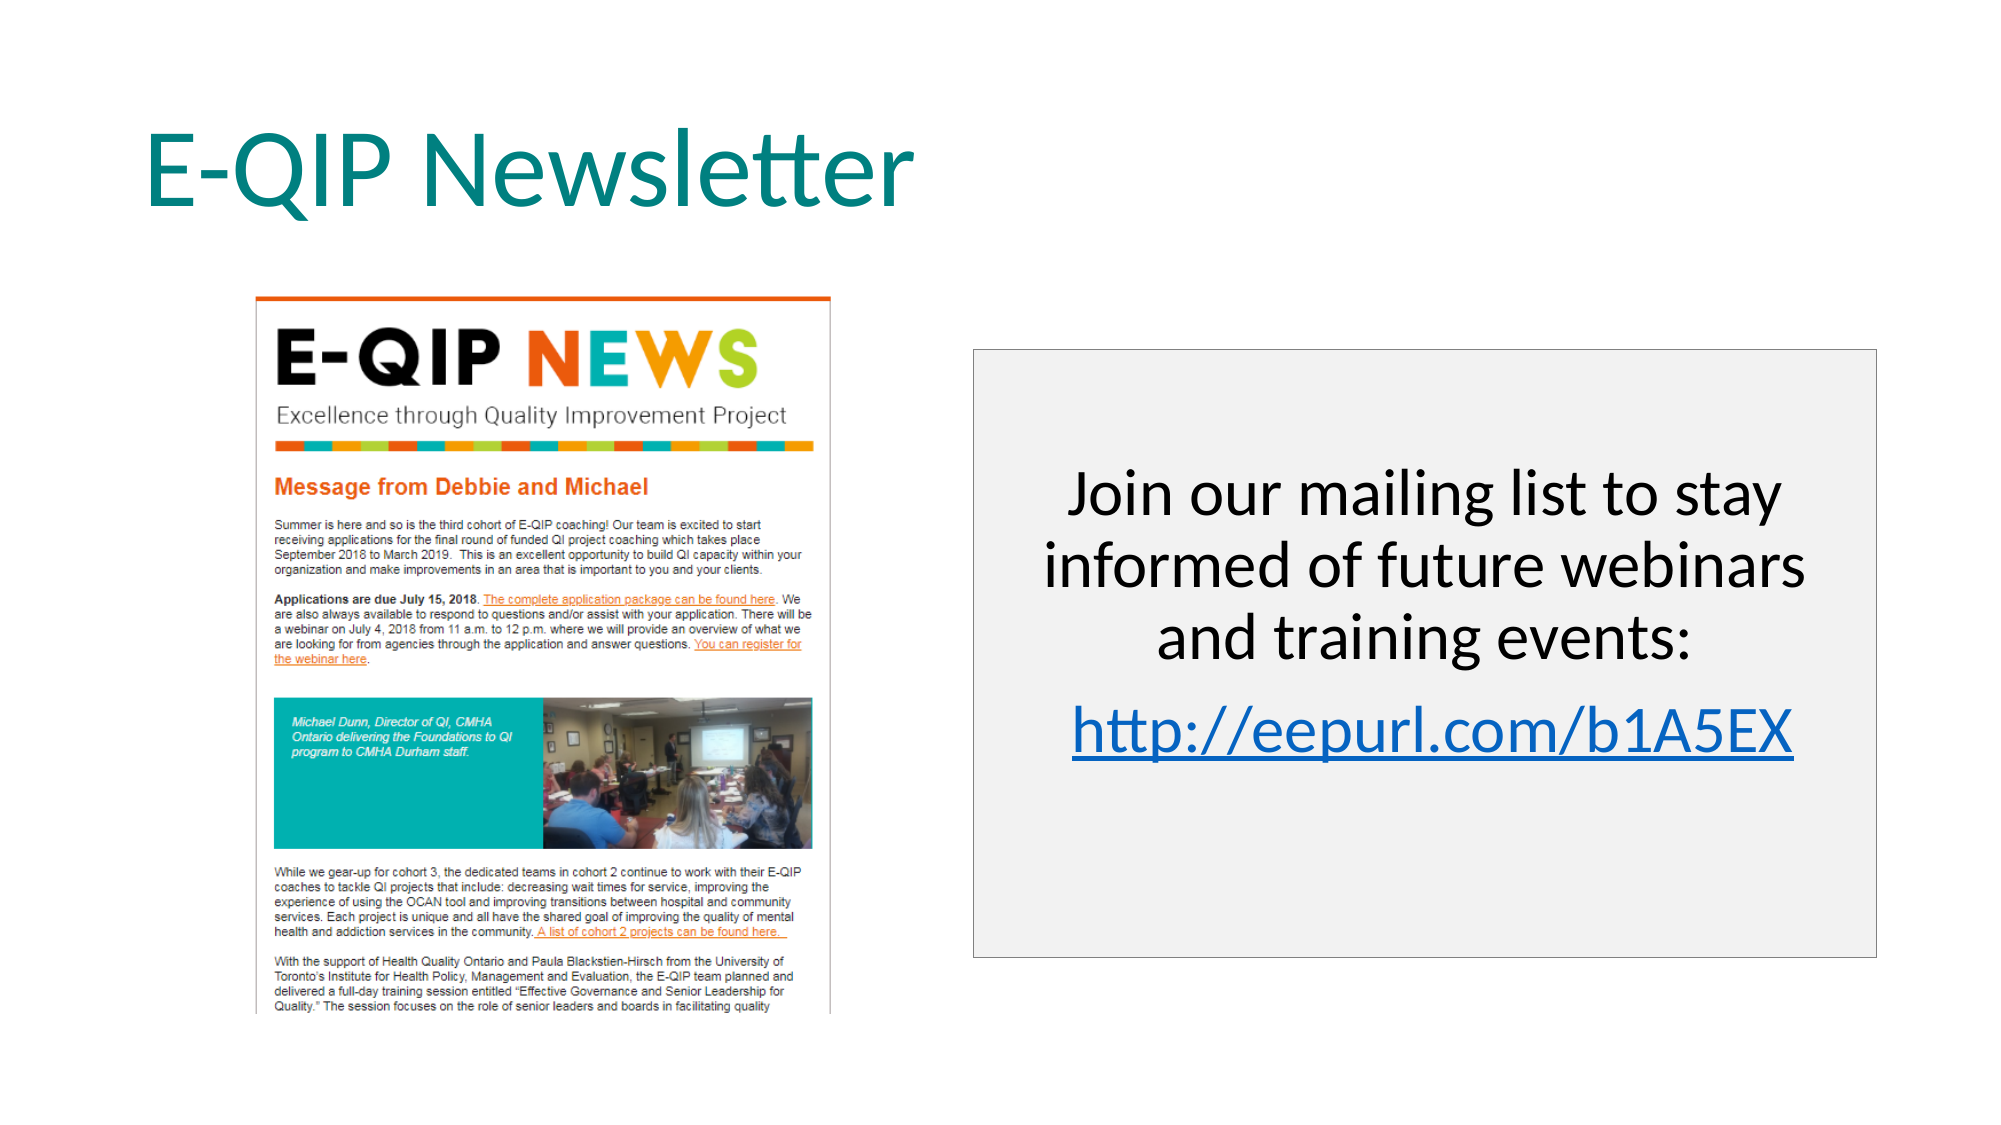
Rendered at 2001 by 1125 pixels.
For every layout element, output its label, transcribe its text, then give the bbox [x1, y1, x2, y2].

text_box E-QIP Newsletter [128, 0, 2000, 238]
text_box Join our mailing list to stay informed of future webinars and training events: http://eepurl.com/b1A5EX [973, 349, 1877, 958]
picture [250, 292, 840, 1014]
